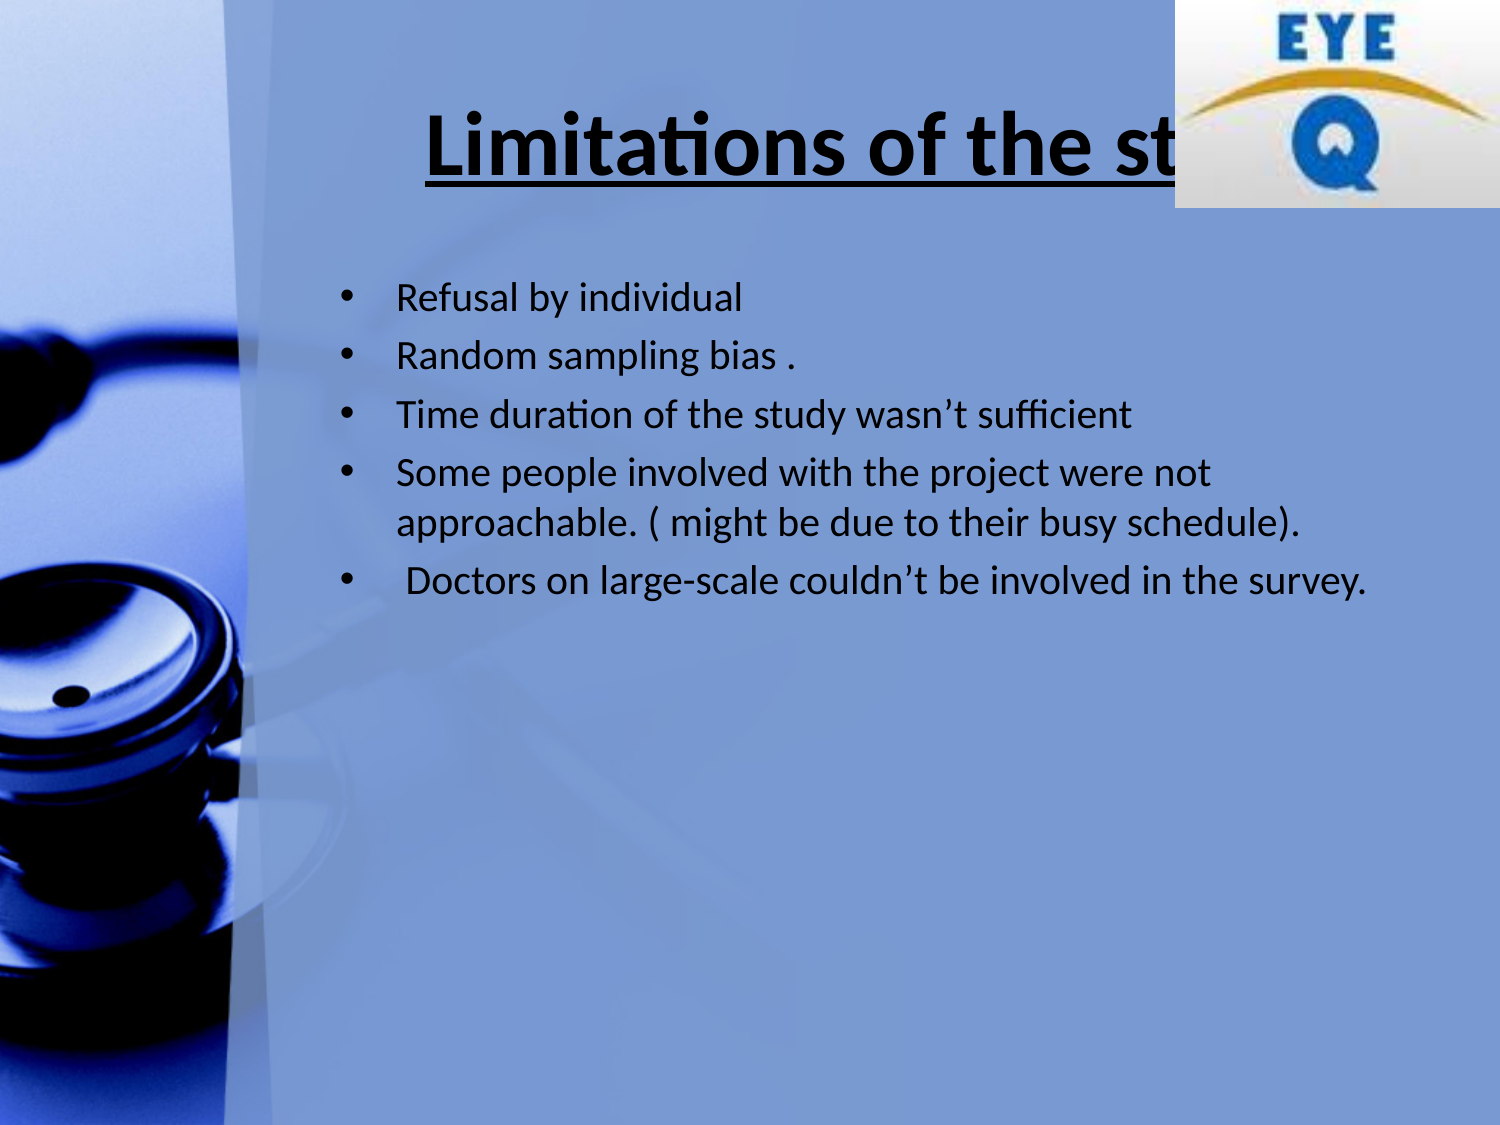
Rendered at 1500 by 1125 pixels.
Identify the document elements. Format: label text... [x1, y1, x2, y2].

list Refusal by individual Random sampling bias . Time duration of the study wasn’t sufficient Some people involved with the project were not approachable. ( might be due to their busy schedule). Doctors on large-scale couldn’t be involved in the survey. [324, 262, 1426, 1006]
title Limitations of the study [324, 44, 1426, 233]
picture [0, 0, 1500, 1125]
